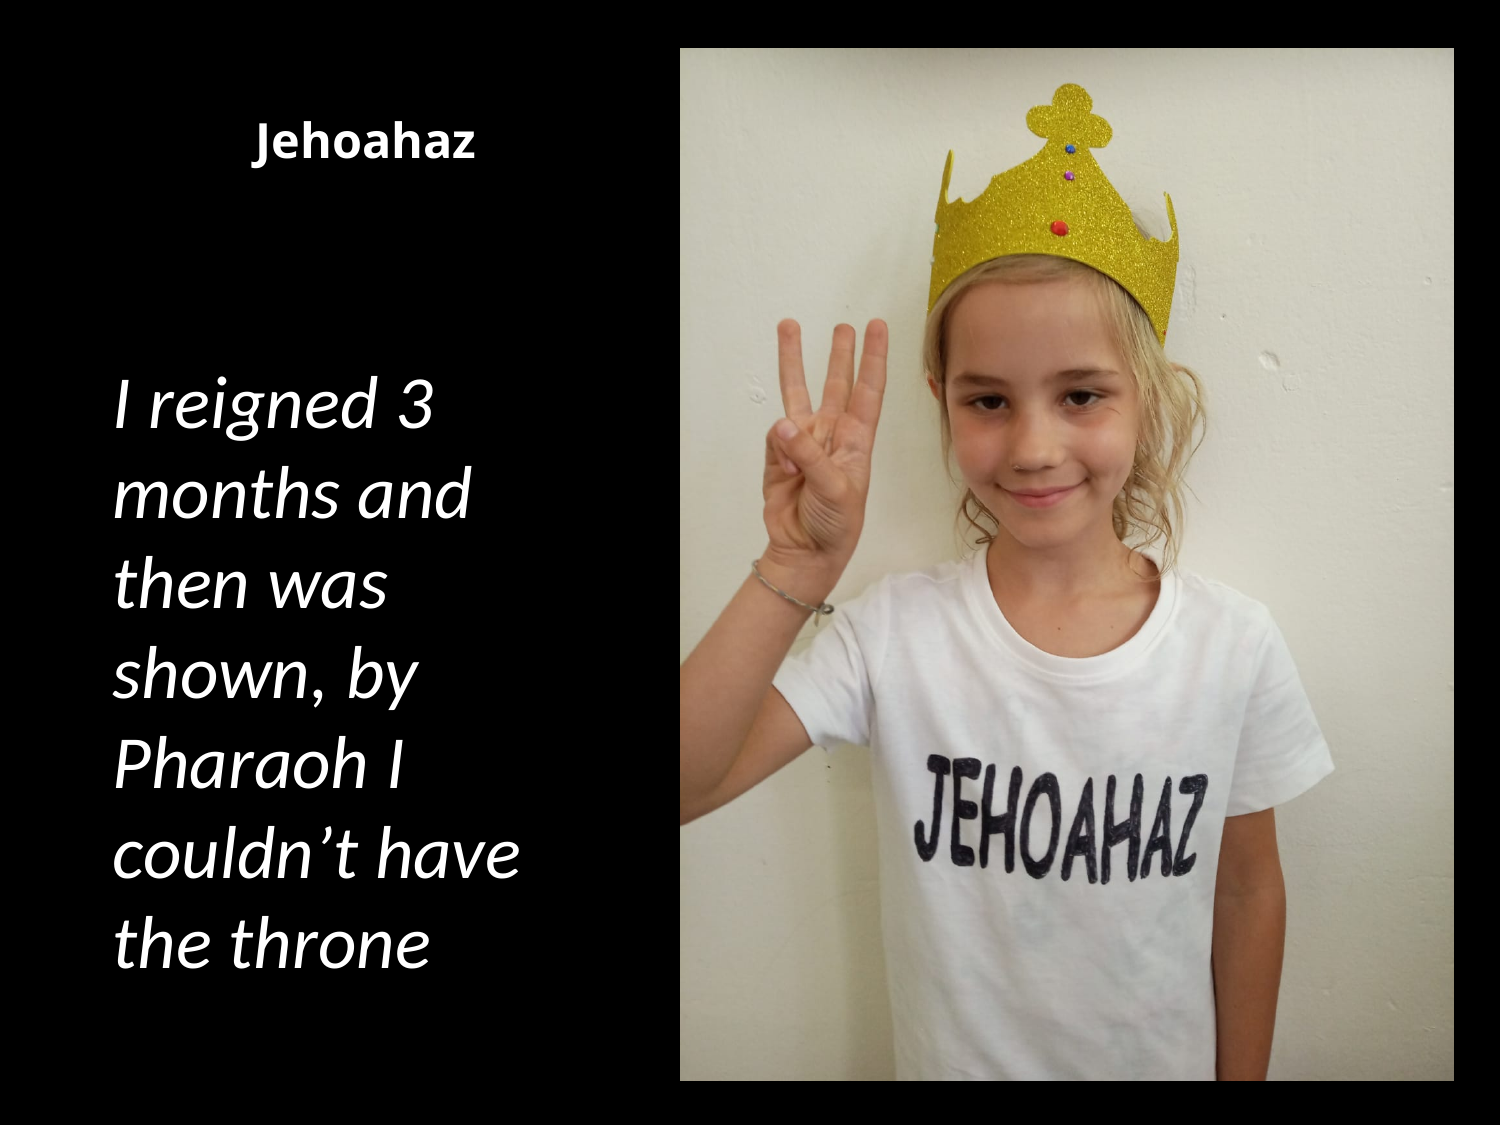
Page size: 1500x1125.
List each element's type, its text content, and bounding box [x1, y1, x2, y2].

text_box I reigned 3 months and then was shown, by Pharaoh I couldn’t have the throne [98, 346, 637, 991]
picture [680, 48, 1454, 1081]
title Jehoahaz [33, 101, 675, 293]
